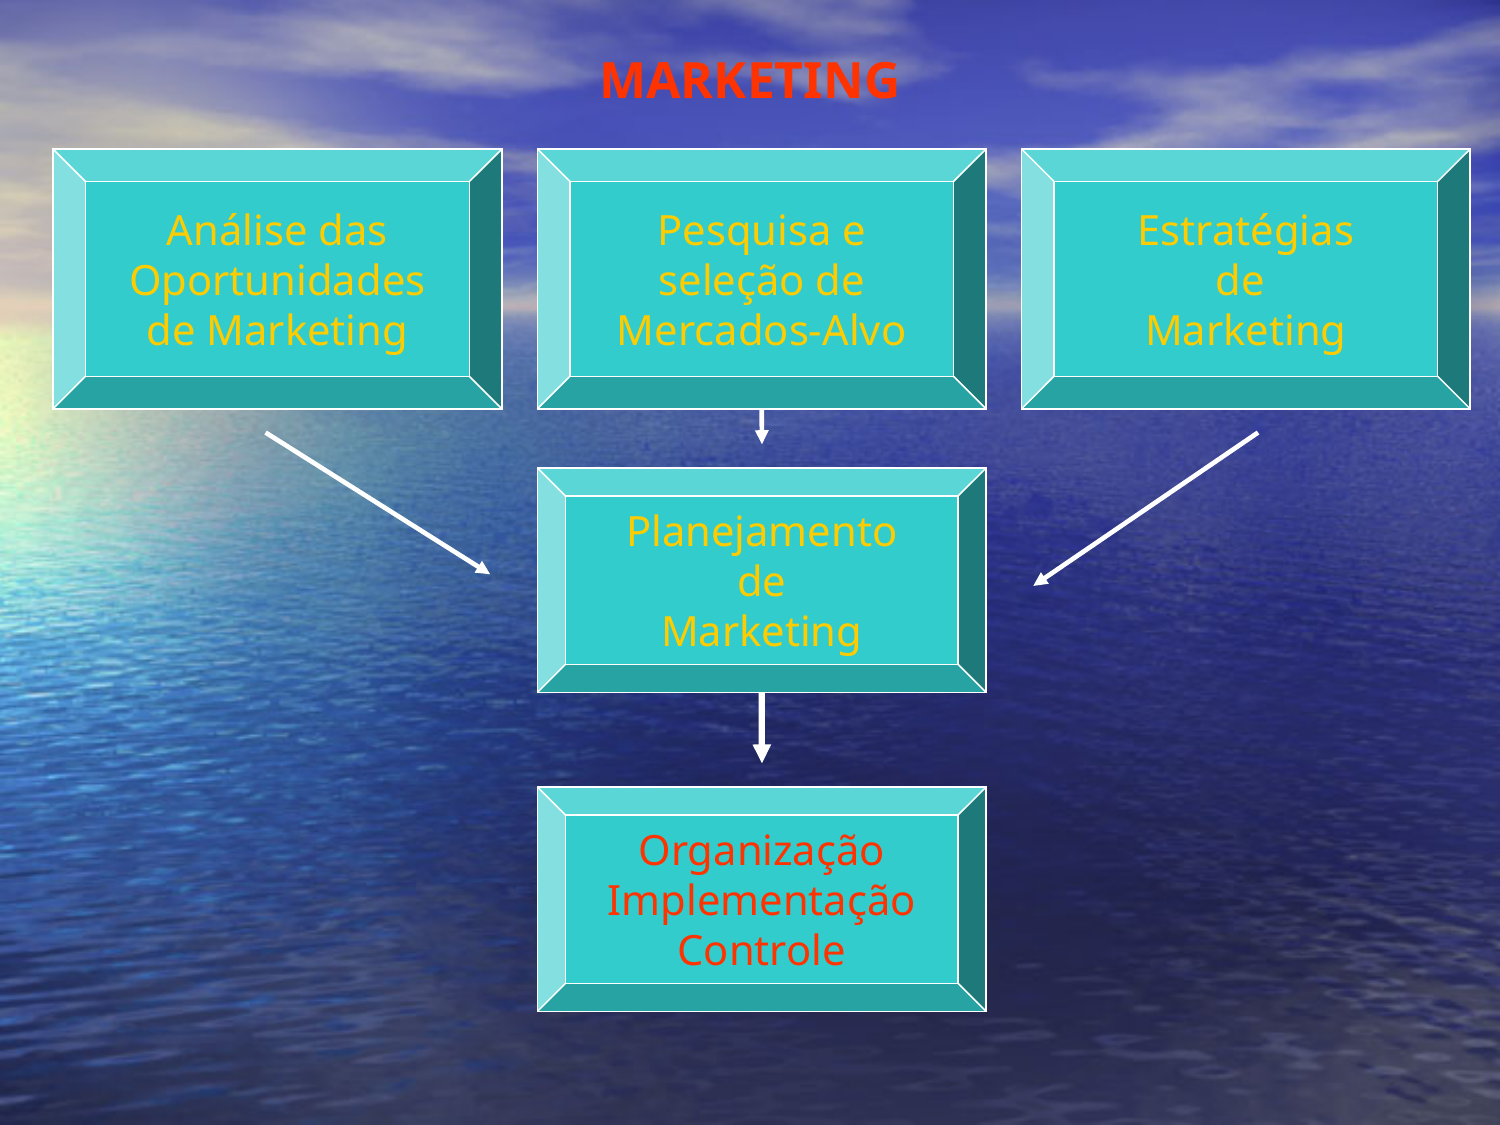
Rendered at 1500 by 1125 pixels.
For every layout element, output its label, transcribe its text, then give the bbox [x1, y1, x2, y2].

text_box Estratégias de Marketing [1021, 148, 1471, 409]
text_box Organização Implementação Controle [537, 786, 987, 1012]
text_box [265, 432, 491, 575]
text_box Análise das Oportunidades de Marketing [53, 149, 502, 409]
text_box [755, 408, 769, 445]
text_box Planejamento de Marketing [537, 467, 987, 693]
text_box [1033, 432, 1259, 586]
text_box [755, 692, 769, 764]
text_box Pesquisa e seleção de Mercados-Alvo [537, 148, 987, 409]
title MARKETING [75, 31, 1425, 126]
picture [0, 0, 1500, 1125]
